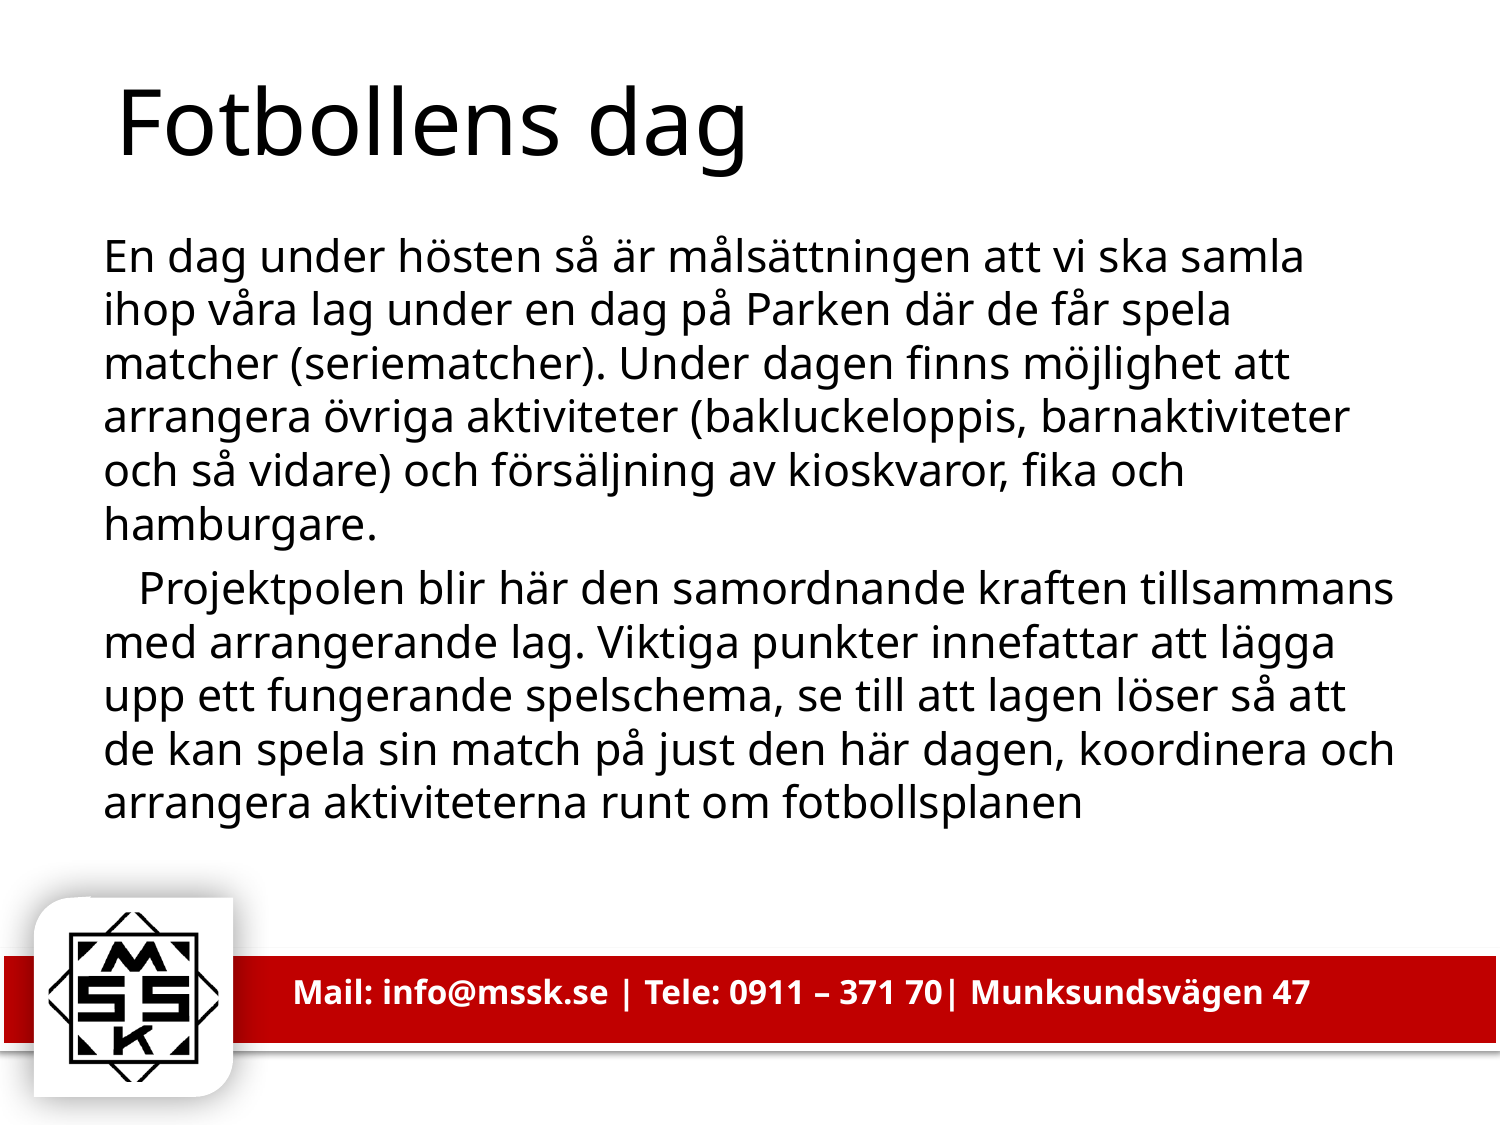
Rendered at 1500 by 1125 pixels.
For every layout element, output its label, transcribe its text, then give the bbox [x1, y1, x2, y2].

list En dag under hösten så är målsättningen att vi ska samla ihop våra lag under en dag på Parken där de får spela matcher (seriematcher). Under dagen finns möjlighet att arrangera övriga aktiviteter (bakluckeloppis, barnaktiviteter och så vidare) och försäljning av kioskvaror, fika och hamburgare. Projektpolen blir här den samordnande kraften tillsammans med arrangerande lag. Viktiga punkter innefattar att lägga upp ett fungerande spelschema, se till att lagen löser så att de kan spela sin match på just den här dagen, koordinera och arrangera aktiviteterna runt om fotbollsplanen [88, 219, 1426, 898]
picture [49, 913, 218, 1082]
title Fotbollens dag [100, 37, 1438, 200]
